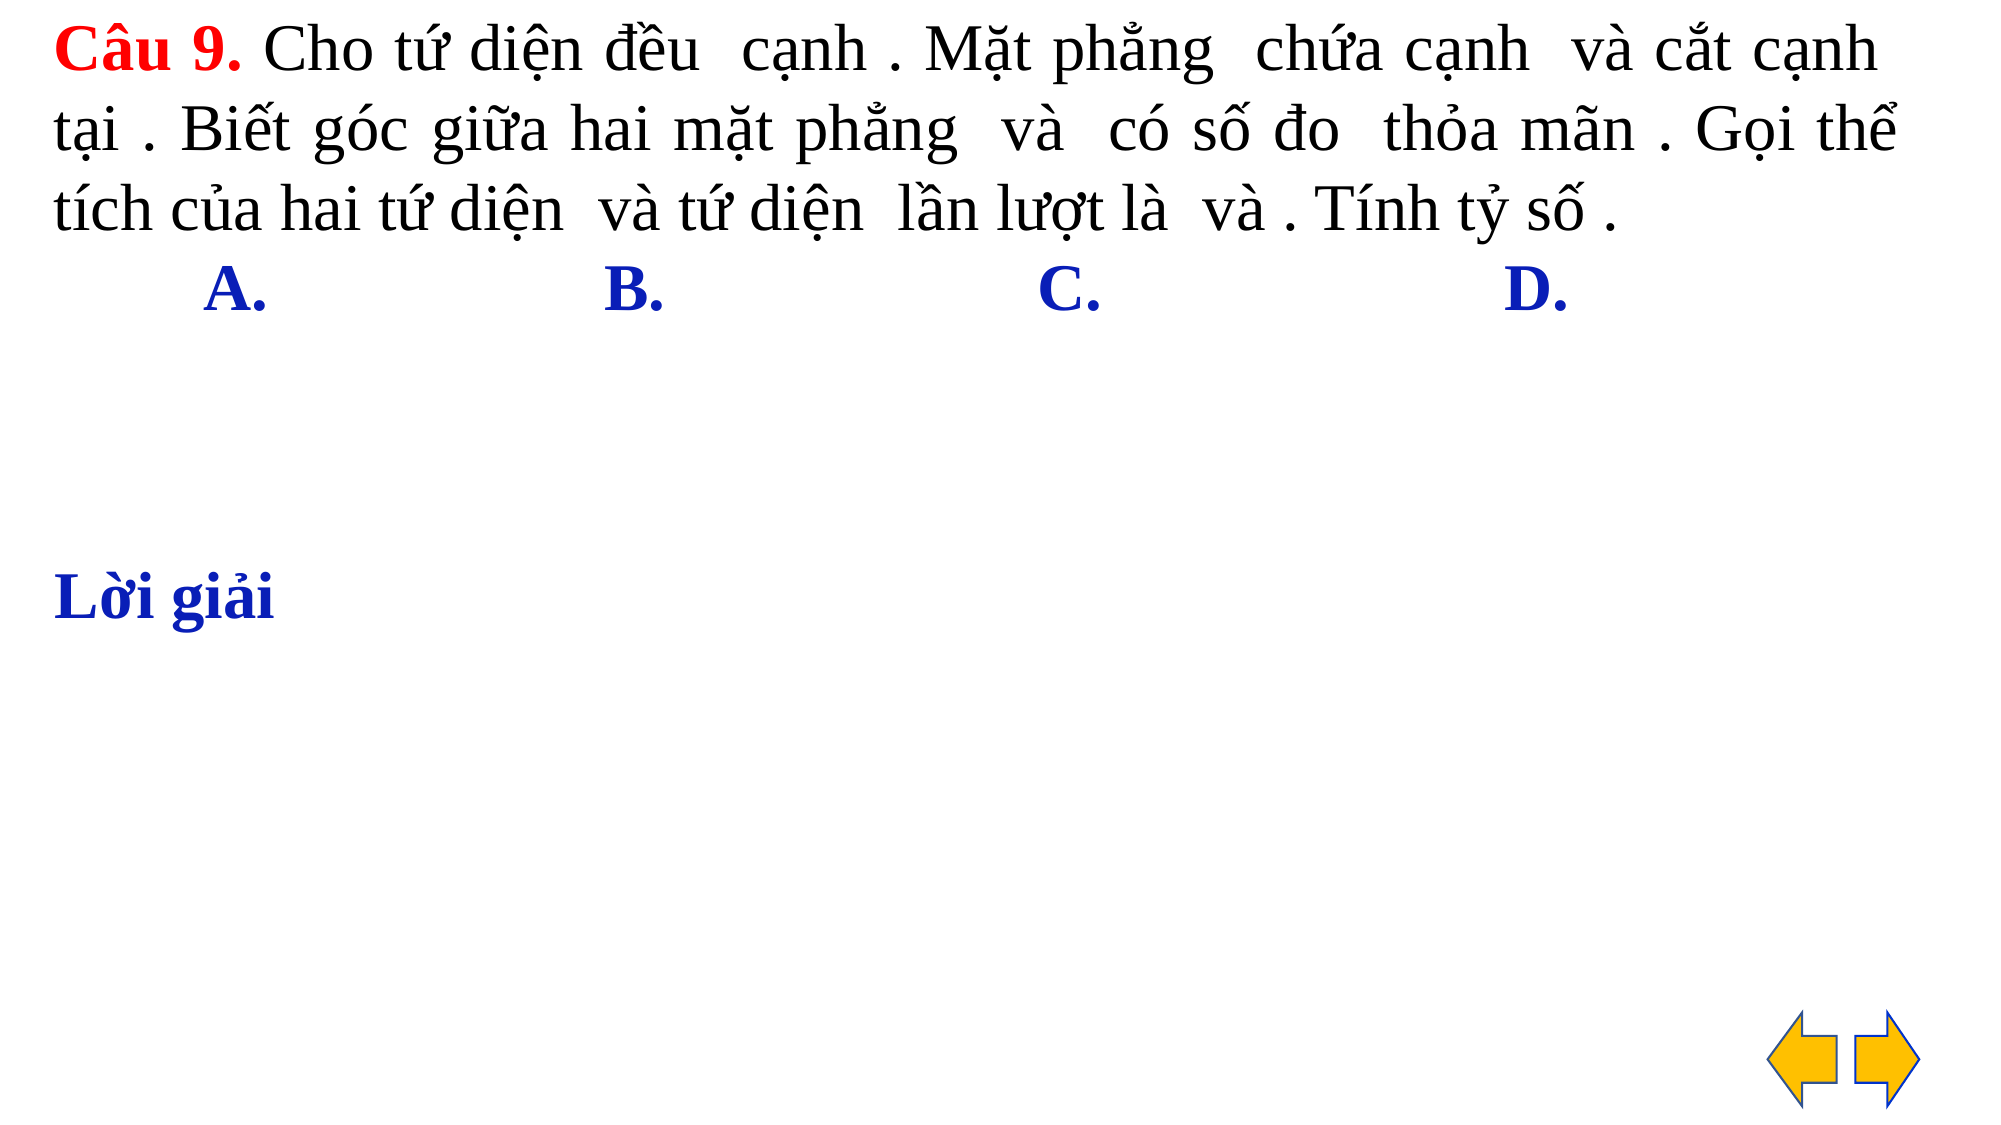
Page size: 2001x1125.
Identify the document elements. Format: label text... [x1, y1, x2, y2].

text_box [1854, 1009, 1921, 1110]
text_box [1766, 1009, 1838, 1110]
text_box Lời giải [40, 544, 308, 639]
